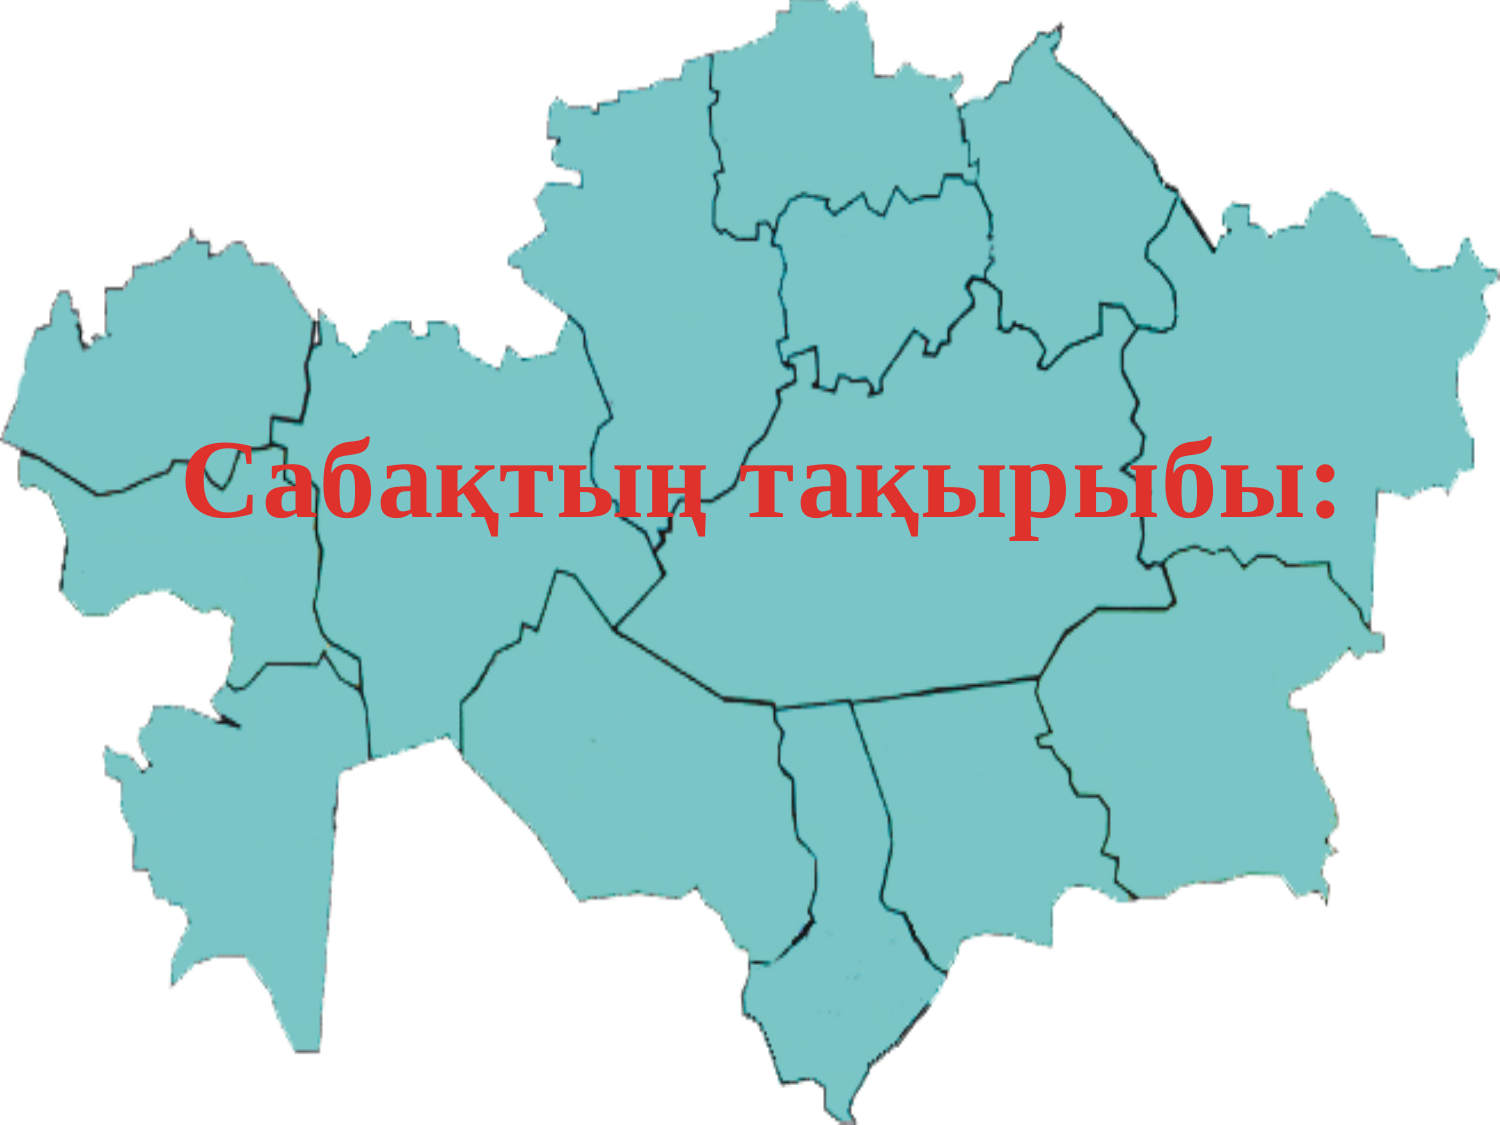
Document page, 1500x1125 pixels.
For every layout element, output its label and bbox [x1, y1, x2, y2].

text_box [0, 0, 1500, 1125]
